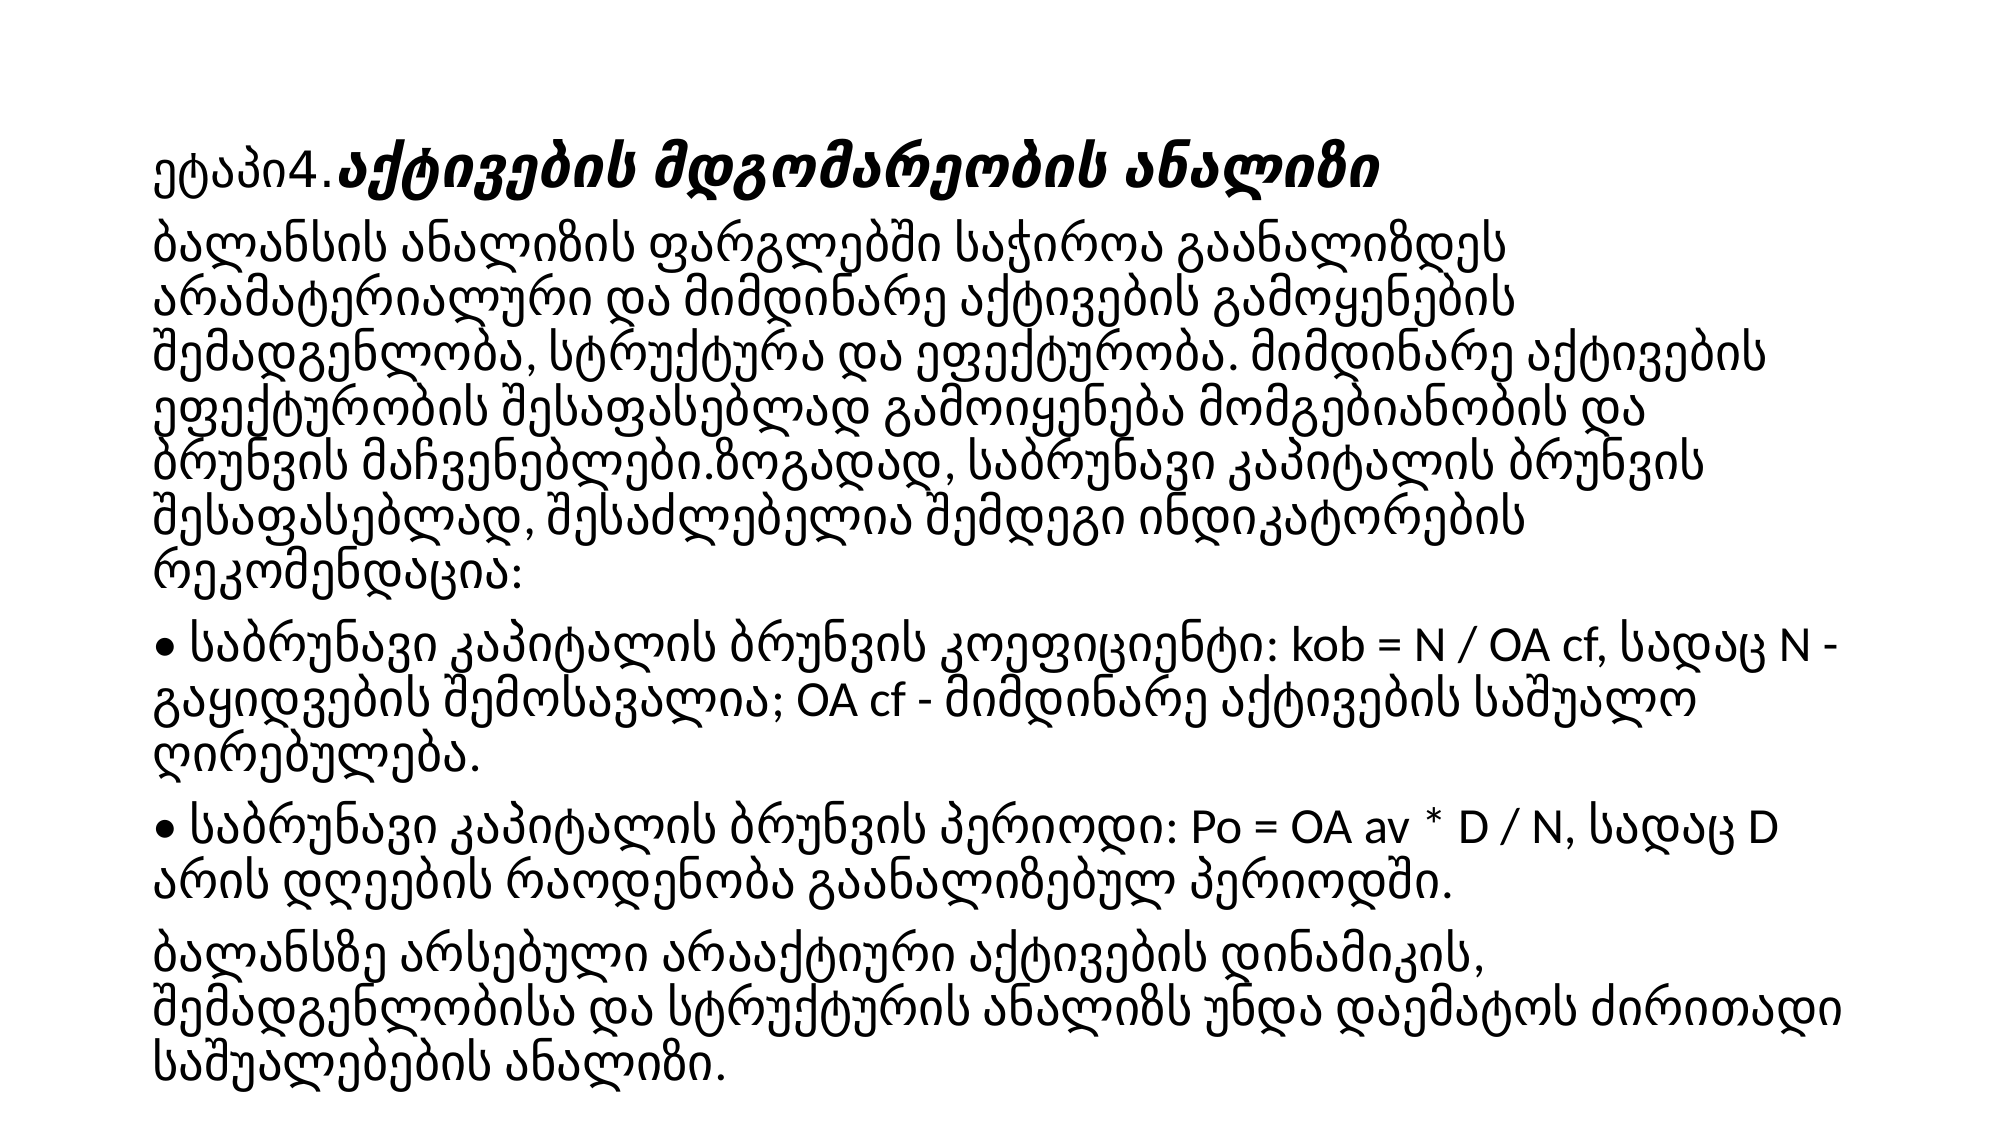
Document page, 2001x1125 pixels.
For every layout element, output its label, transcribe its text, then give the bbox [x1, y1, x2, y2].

list ბალანსის ანალიზის ფარგლებში საჭიროა გაანალიზდეს არამატერიალური და მიმდინარე აქტივების გამოყენების შემადგენლობა, სტრუქტურა და ეფექტურობა. მიმდინარე აქტივების ეფექტურობის შესაფასებლად გამოიყენება მომგებიანობის და ბრუნვის მაჩვენებლები.ზოგადად, საბრუნავი კაპიტალის ბრუნვის შესაფასებლად, შესაძლებელია შემდეგი ინდიკატორების რეკომენდაცია: • საბრუნავი კაპიტალის ბრუნვის კოეფიციენტი: kob = N / ОА cf, სადაც N - გაყიდვების შემოსავალია; ОА cf - მიმდინარე აქტივების საშუალო ღირებულება. • საბრუნავი კაპიტალის ბრუნვის პერიოდი: Po = OA av * D / N, სადაც D არის დღეების რაოდენობა გაანალიზებულ პერიოდში. ბალანსზე არსებული არააქტიური აქტივების დინამიკის, შემადგენლობისა და სტრუქტურის ანალიზს უნდა დაემატოს ძირითადი საშუალებების ანალიზი. [137, 210, 1863, 1102]
title ეტაპი4.აქტივების მდგომარეობის ანალიზი [137, 59, 1863, 210]
